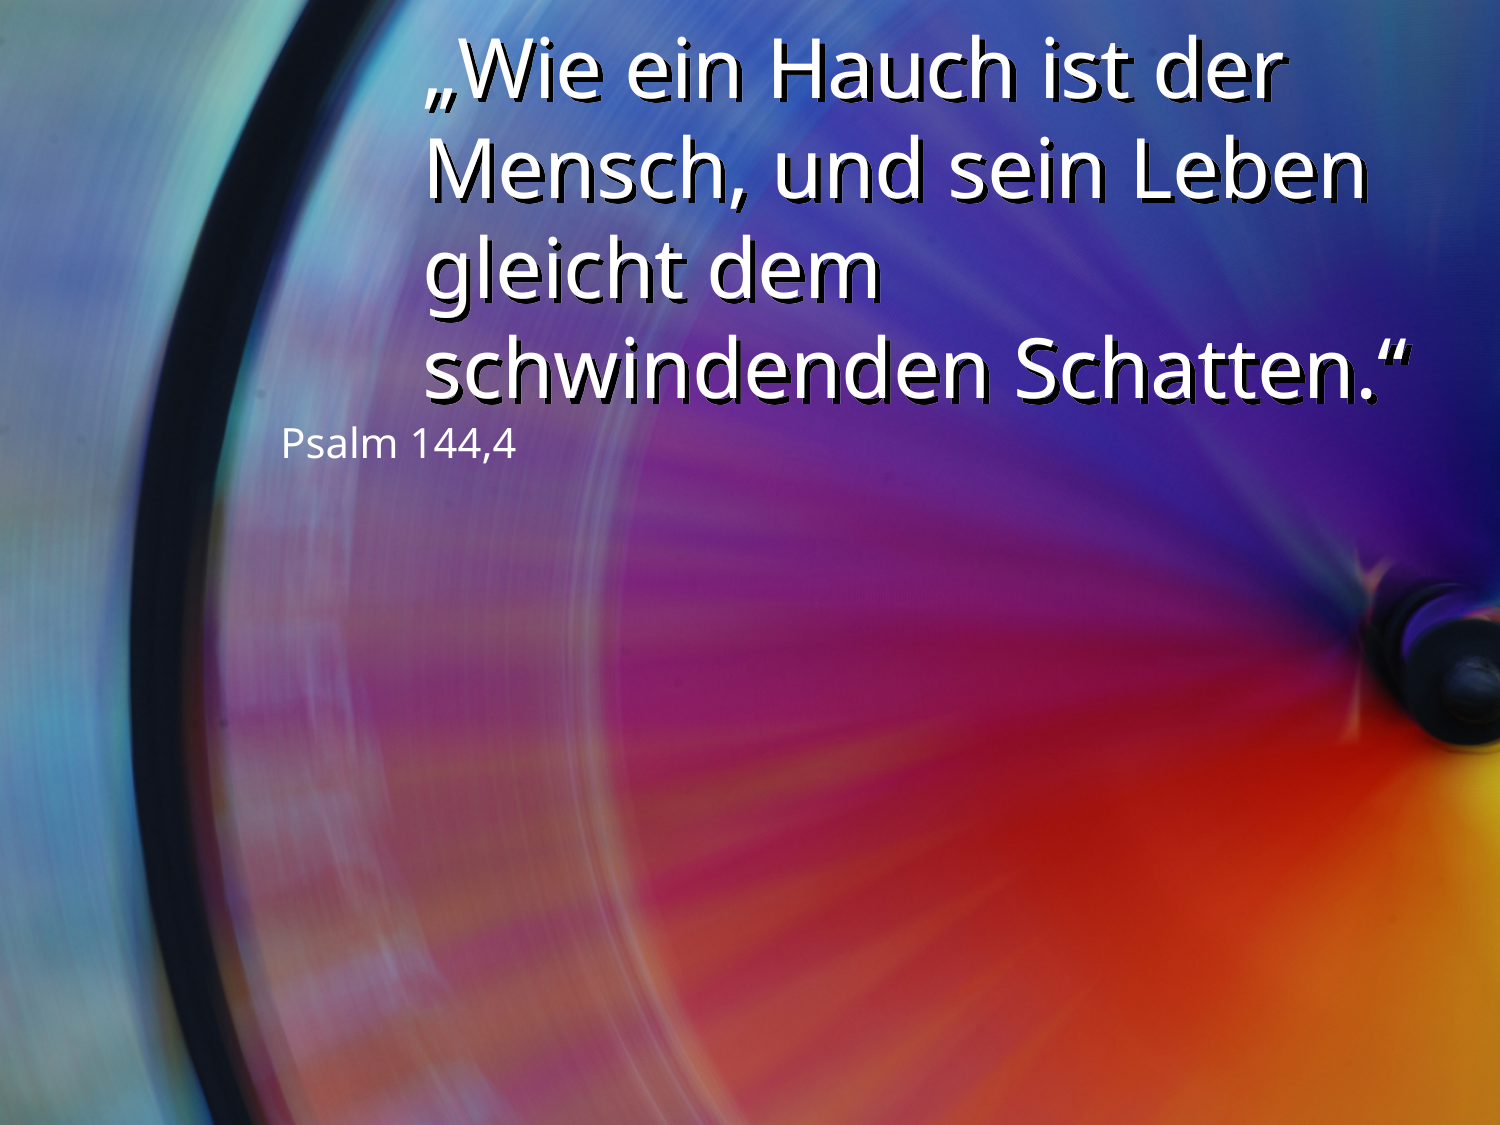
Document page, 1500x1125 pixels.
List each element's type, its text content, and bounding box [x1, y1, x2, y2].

picture [0, 0, 1500, 1125]
text_box Psalm 144,4 [265, 408, 1341, 474]
title „Wie ein Hauch ist der Mensch, und sein Leben gleicht dem schwindenden Schatten.“ [407, 7, 1483, 423]
